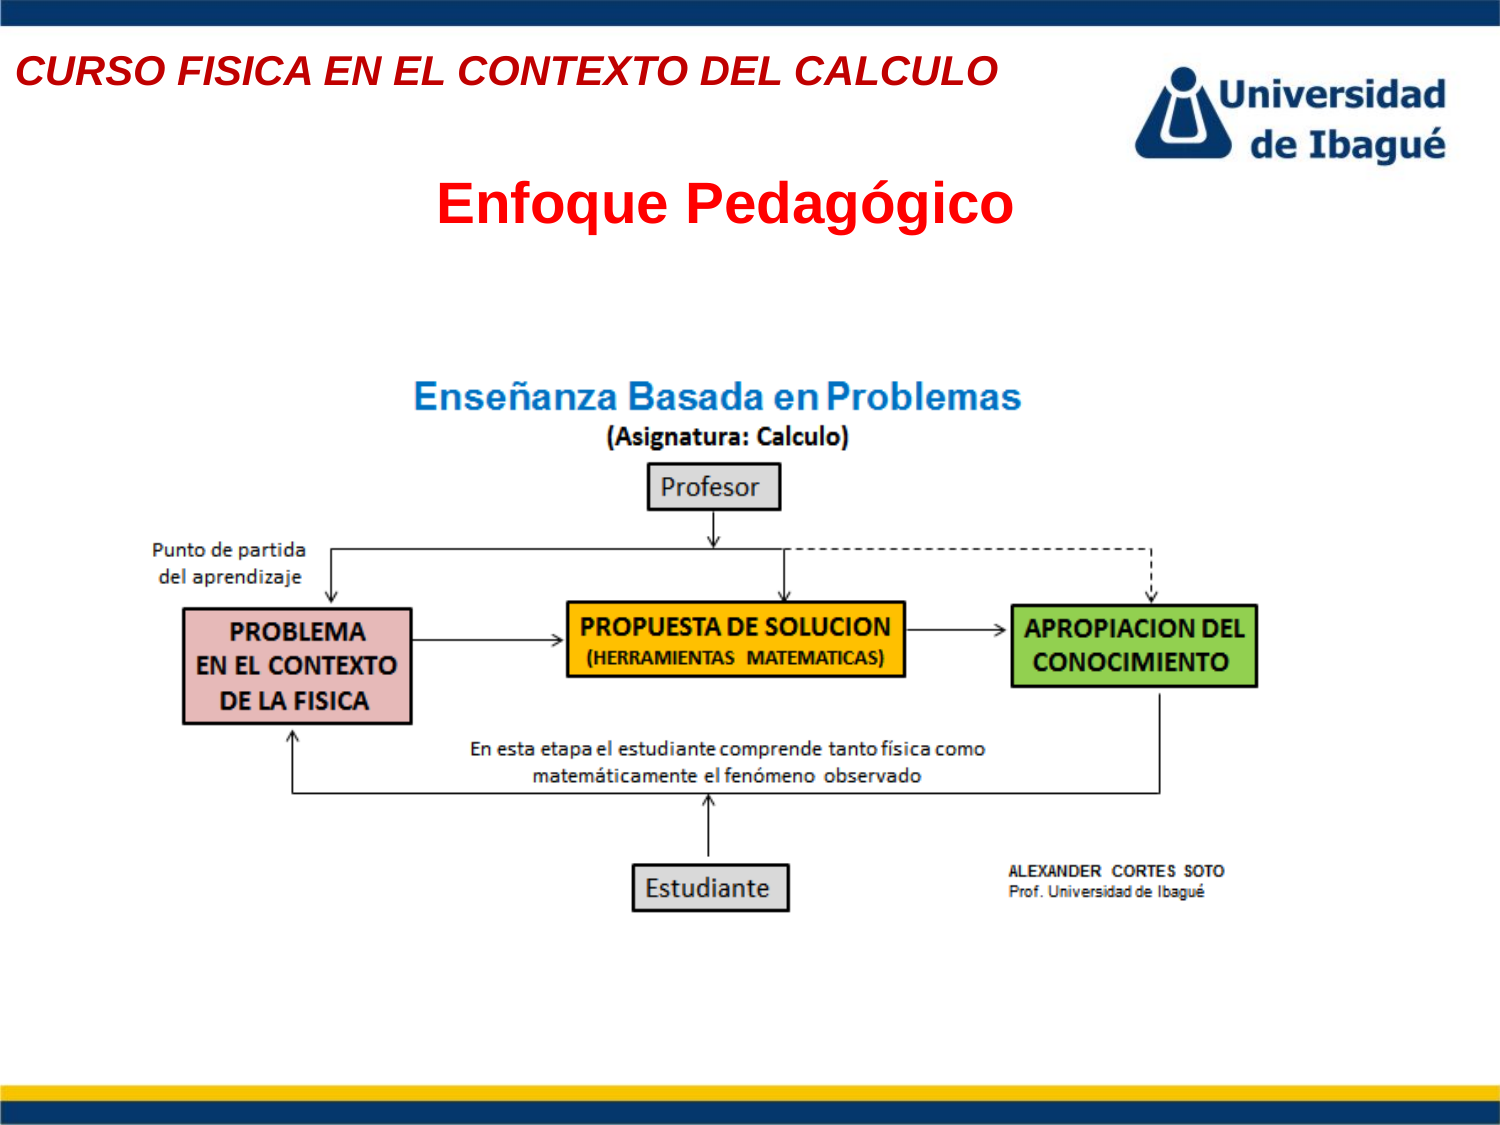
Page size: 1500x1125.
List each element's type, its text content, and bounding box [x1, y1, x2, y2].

picture [0, 0, 1500, 1125]
text_box Enfoque Pedagógico [421, 157, 1090, 243]
text_box CURSO FISICA EN EL CONTEXTO DEL CALCULO [0, 36, 1270, 102]
